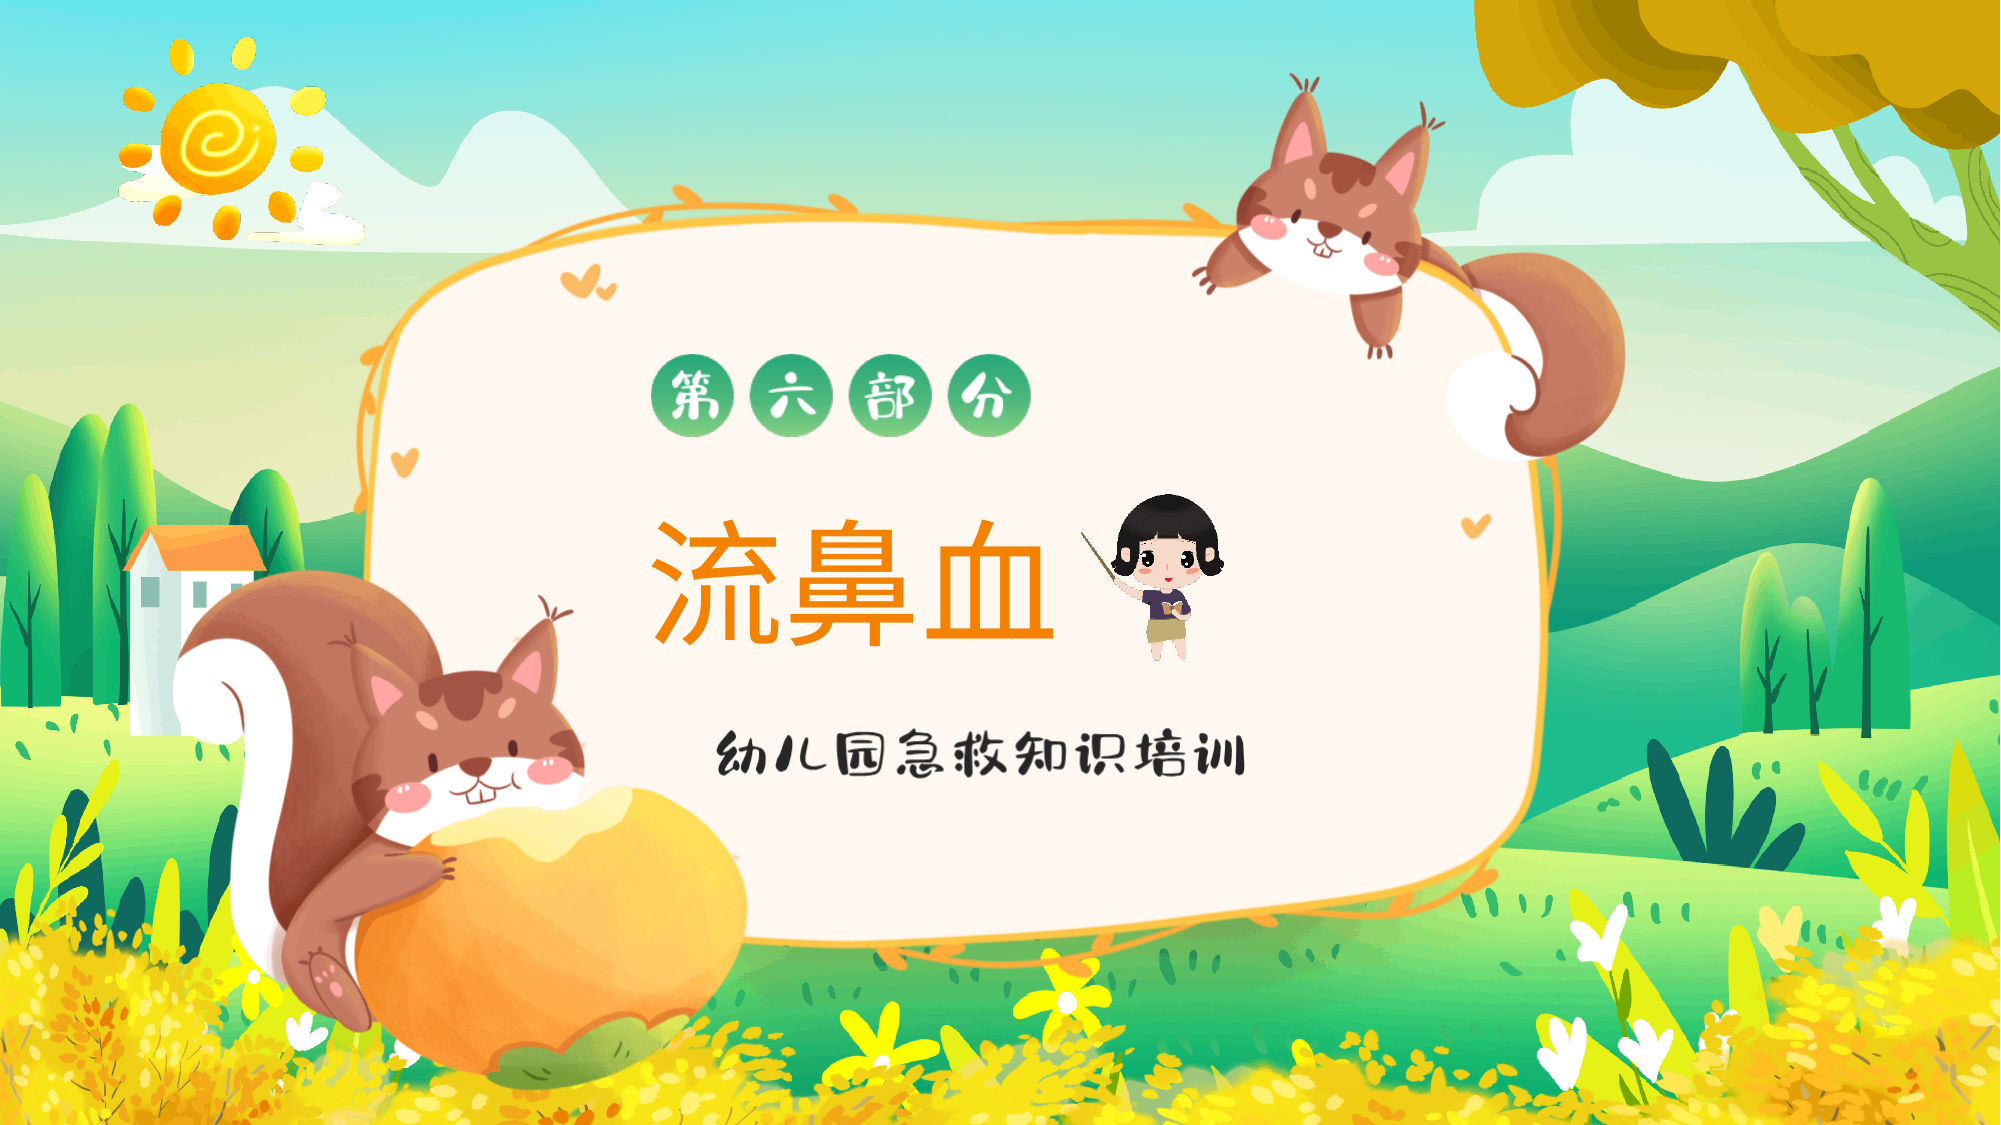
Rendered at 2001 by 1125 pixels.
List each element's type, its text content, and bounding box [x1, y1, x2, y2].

text_box 流鼻血 [631, 491, 1059, 671]
picture [0, 0, 2000, 1125]
